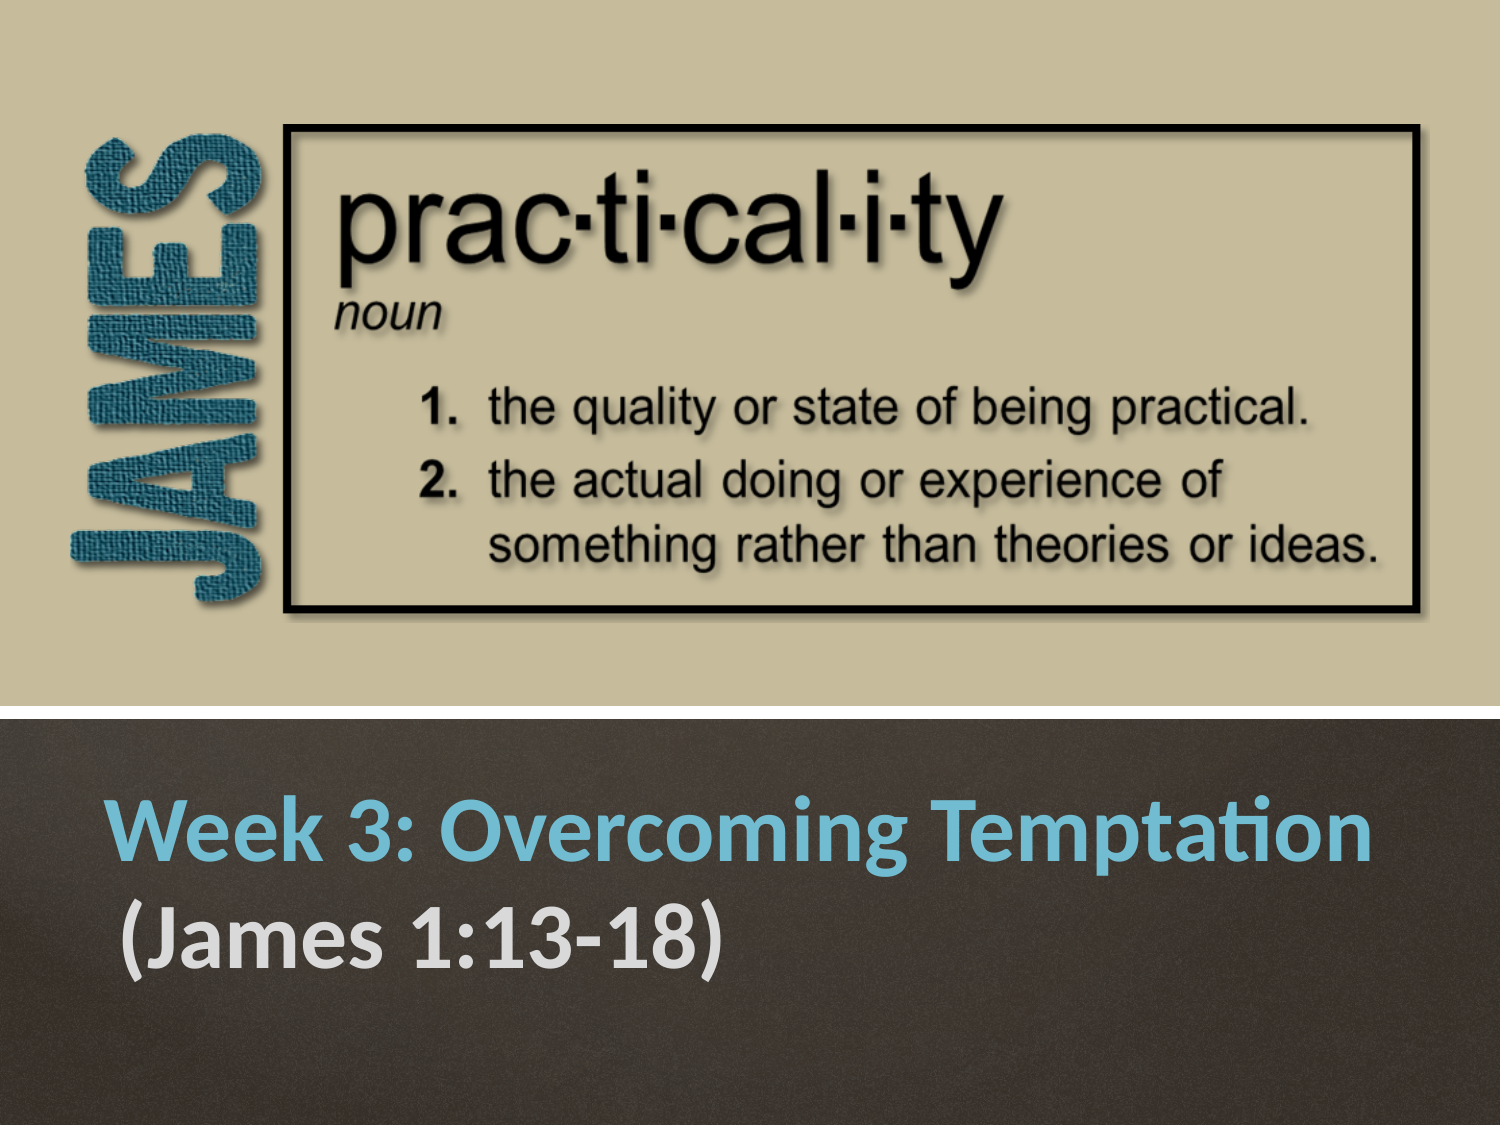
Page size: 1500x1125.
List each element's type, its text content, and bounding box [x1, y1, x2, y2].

title Overcoming Temptation [63, 126, 1436, 635]
list (James 1:13-18) [99, 888, 1325, 988]
title Week 3: Overcoming Temptation [0, 774, 1500, 888]
picture [70, 124, 1430, 623]
text_box [0, 0, 1500, 706]
